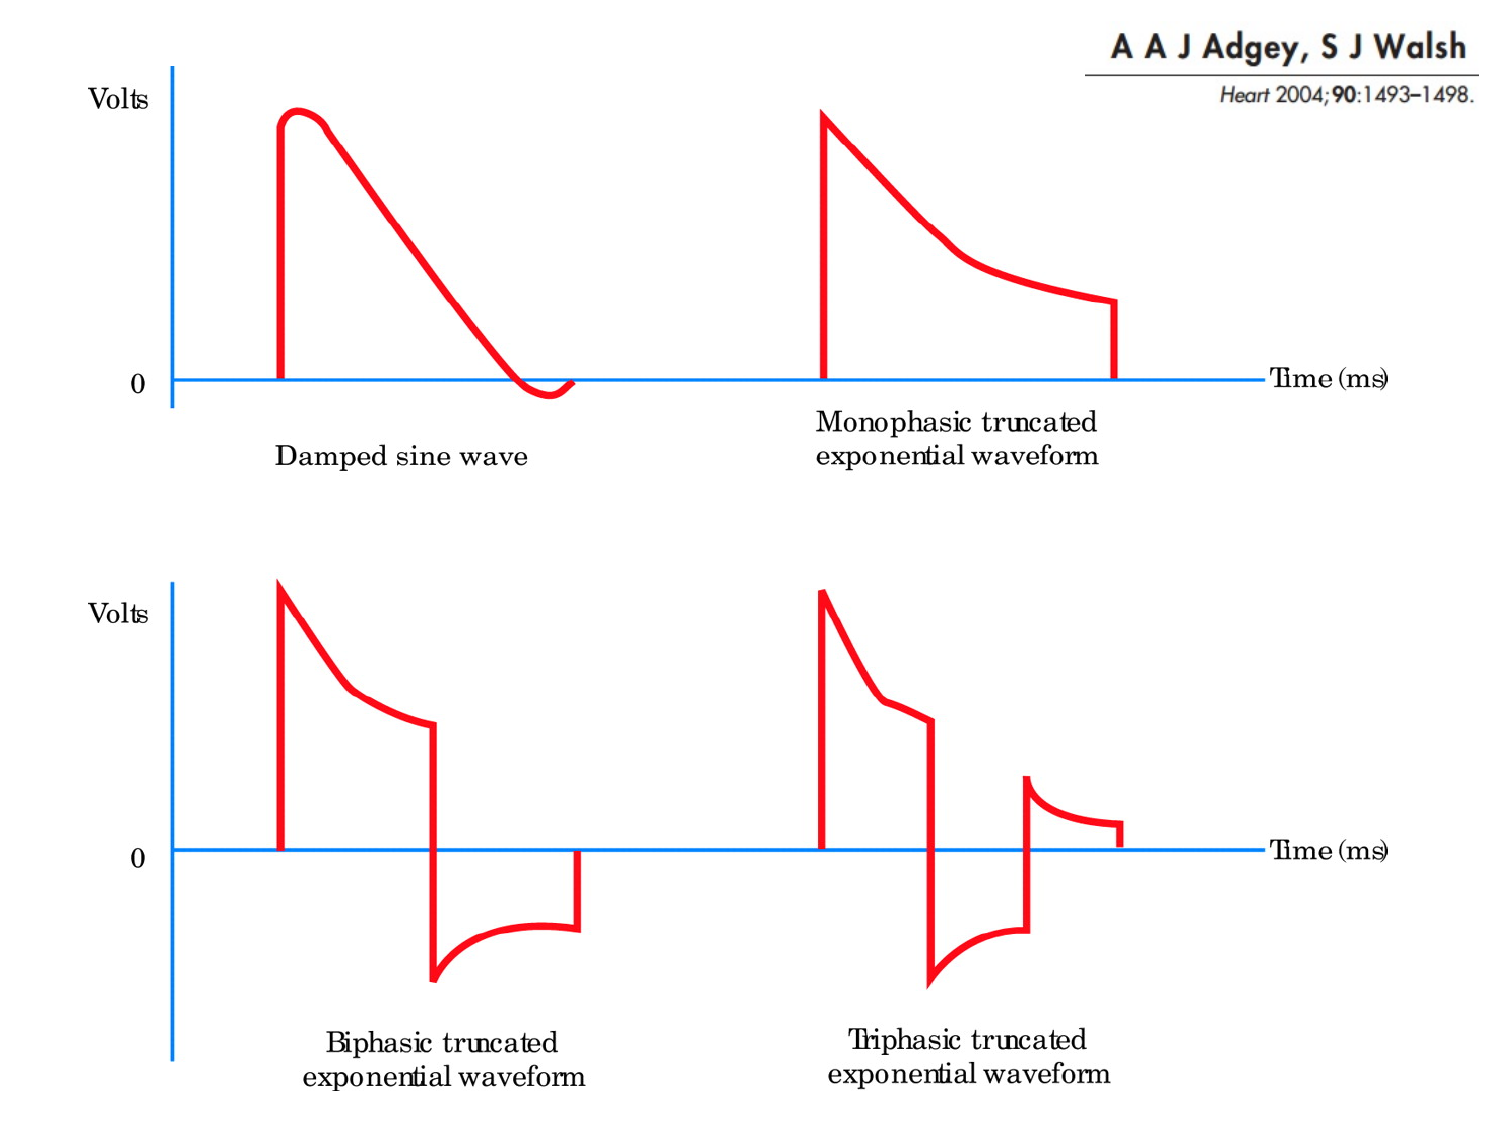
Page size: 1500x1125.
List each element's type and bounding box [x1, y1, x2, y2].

picture [88, 21, 1479, 1091]
